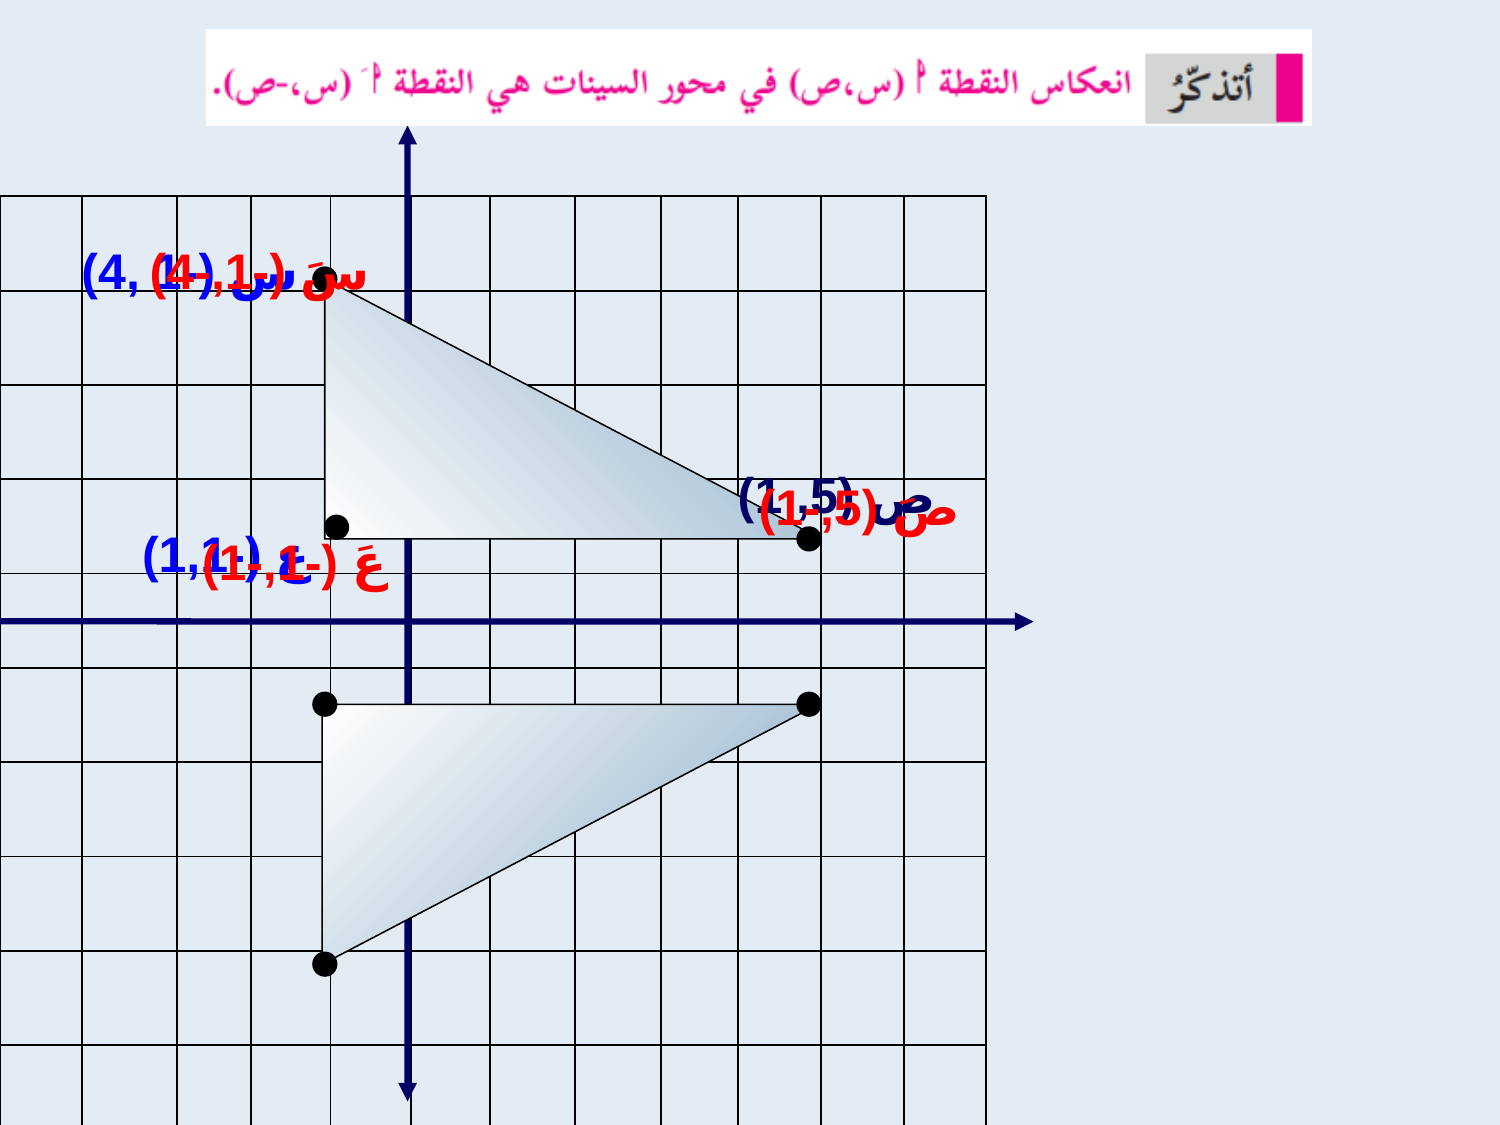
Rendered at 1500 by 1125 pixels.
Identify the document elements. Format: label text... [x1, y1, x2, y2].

table_cell [662, 574, 737, 621]
table_cell [1, 763, 81, 856]
table_cell [412, 952, 489, 1044]
table_cell [1, 622, 81, 667]
table_cell [83, 480, 176, 515]
table_cell [739, 622, 820, 667]
table_cell [178, 763, 250, 856]
table_cell [178, 952, 250, 1044]
table_cell [822, 763, 903, 856]
table_cell [1, 1046, 81, 1125]
text_box صَ (5,-1) [714, 467, 975, 543]
table_cell [576, 788, 660, 856]
picture [206, 29, 1312, 126]
text_box [401, 135, 414, 322]
table_cell [331, 622, 407, 667]
table_cell [739, 543, 820, 573]
table_cell [491, 1046, 574, 1125]
table_cell [662, 386, 737, 478]
text_box عَ (-1,-1) [100, 522, 402, 598]
table_cell [662, 539, 737, 573]
text_box [797, 692, 821, 717]
table_cell [491, 952, 574, 1044]
table_cell [576, 952, 660, 1044]
table_header [412, 197, 489, 290]
table_cell [252, 763, 322, 856]
table_cell [178, 480, 250, 515]
table_cell [739, 292, 820, 384]
text_box ع (-1,1) [0, 515, 325, 591]
text_box [0, 615, 1034, 628]
table_cell [713, 748, 737, 761]
table_cell [662, 1046, 737, 1125]
table_cell [739, 857, 820, 950]
table_cell [252, 622, 330, 667]
table_cell [491, 292, 574, 384]
text_box [312, 952, 337, 977]
table_cell [905, 622, 985, 667]
table_cell [83, 307, 176, 384]
table_cell [252, 857, 322, 950]
table_cell [178, 1046, 250, 1125]
table_cell [576, 669, 660, 704]
text_box ص (5, 1) [714, 456, 951, 467]
table_header [1, 197, 81, 290]
table_cell [412, 669, 489, 704]
table_cell [178, 857, 250, 950]
table_cell [331, 952, 407, 1044]
text_box [326, 515, 348, 522]
table_cell [739, 1046, 820, 1125]
table_cell [491, 622, 574, 667]
table_cell [1, 669, 81, 761]
table_header [822, 197, 903, 290]
table_cell [252, 386, 324, 478]
table_cell [83, 622, 176, 667]
table_cell [739, 669, 820, 704]
table_cell [576, 1046, 660, 1125]
table_cell [331, 574, 407, 621]
table_cell [739, 386, 820, 456]
table_cell [491, 669, 574, 704]
table_header [83, 197, 176, 231]
table_cell [905, 1046, 985, 1125]
table_cell [576, 539, 660, 573]
text_box [797, 543, 820, 551]
table_cell [402, 539, 407, 573]
table_cell [252, 598, 330, 621]
table_cell [822, 1046, 903, 1125]
table_cell [83, 763, 176, 856]
table_cell [822, 952, 903, 1044]
table_header [739, 197, 820, 290]
table_header [252, 197, 330, 231]
table_cell [662, 669, 737, 704]
table_cell [331, 1046, 410, 1125]
table_cell [1, 952, 81, 1044]
table_cell [83, 857, 176, 950]
table_cell [532, 386, 574, 408]
table_cell [905, 386, 985, 478]
table_cell [822, 543, 903, 573]
table_cell [905, 574, 985, 621]
table_cell [83, 386, 176, 478]
table_cell [491, 539, 574, 573]
table_cell [576, 574, 660, 621]
table_cell [739, 574, 820, 621]
table_cell [178, 307, 250, 384]
table_header [491, 197, 574, 290]
table_cell [576, 857, 660, 950]
text_box س (-1 ,4) [64, 231, 88, 307]
table_cell [822, 292, 903, 384]
table_cell [822, 857, 903, 950]
table_cell [905, 669, 985, 761]
table_cell [412, 622, 489, 667]
table_cell [252, 952, 330, 1044]
table_cell [252, 1046, 330, 1125]
table_cell [905, 857, 985, 950]
text_box سَ (-1,-4) [88, 231, 384, 307]
table_cell [178, 622, 250, 667]
table_cell [822, 386, 903, 456]
text_box [324, 307, 714, 539]
table_cell [662, 292, 737, 384]
table_cell [531, 833, 574, 856]
table_cell [412, 292, 489, 364]
table_cell [662, 952, 737, 1044]
table_header [331, 197, 407, 290]
table_cell [252, 307, 324, 384]
table_cell [662, 622, 737, 667]
table_cell [1, 292, 81, 384]
table_cell [822, 622, 903, 667]
table_cell [1, 591, 81, 621]
table_cell [739, 763, 820, 856]
table_cell [822, 669, 903, 761]
text_box [401, 920, 414, 1102]
table_header [178, 197, 250, 231]
table_cell [576, 386, 660, 454]
table_cell [905, 952, 985, 1044]
table_cell [491, 574, 574, 621]
table_header [905, 197, 985, 290]
table_cell [178, 386, 250, 478]
table_cell [905, 763, 985, 856]
table_cell [576, 622, 660, 667]
table_cell [352, 921, 407, 950]
table_cell [491, 857, 574, 950]
table_cell [83, 591, 176, 621]
table_cell [662, 763, 737, 856]
table_cell [1, 480, 81, 515]
table_cell [331, 669, 407, 704]
table_cell [381, 292, 407, 321]
table_cell [412, 878, 489, 950]
table_cell [83, 1046, 176, 1125]
table_header [662, 197, 737, 290]
table_cell [662, 857, 737, 950]
table_header [576, 197, 660, 290]
table_cell [178, 669, 250, 761]
table_cell [739, 952, 820, 1044]
text_box [312, 692, 337, 717]
table_cell [412, 539, 489, 573]
table_cell [576, 292, 660, 384]
table_cell [83, 669, 176, 761]
table_cell [252, 480, 324, 515]
table_cell [412, 1046, 489, 1125]
table_cell [1, 386, 81, 478]
table_cell [178, 598, 250, 621]
table_cell [905, 292, 985, 384]
table_cell [905, 480, 985, 573]
text_box [322, 704, 801, 958]
table_cell [822, 574, 903, 621]
table_cell [739, 711, 820, 761]
table_cell [83, 952, 176, 1044]
table_cell [252, 669, 330, 761]
table_cell [412, 574, 489, 621]
table_cell [1, 857, 81, 950]
